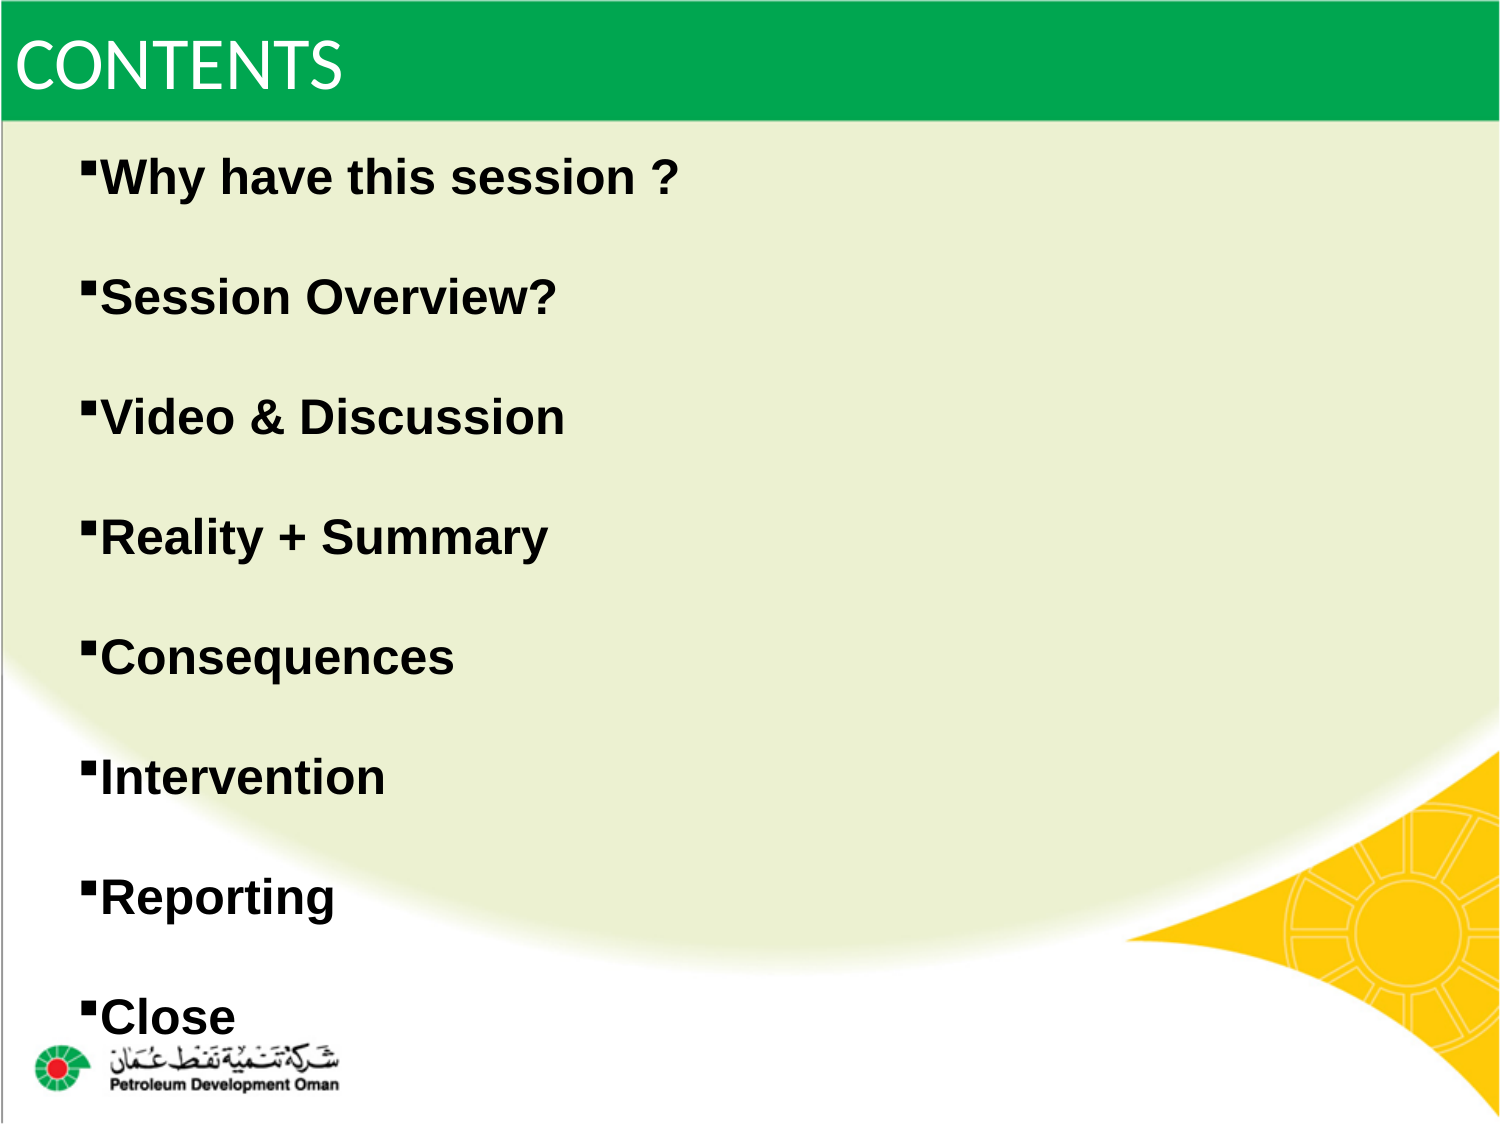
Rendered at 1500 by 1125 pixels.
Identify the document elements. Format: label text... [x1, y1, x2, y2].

text_box Why have this session ? Session Overview? Video & Discussion Reality + Summary Consequences Intervention Reporting Close [62, 137, 1388, 1113]
title CONTENTS [0, 24, 1275, 94]
picture [0, 0, 1500, 1125]
